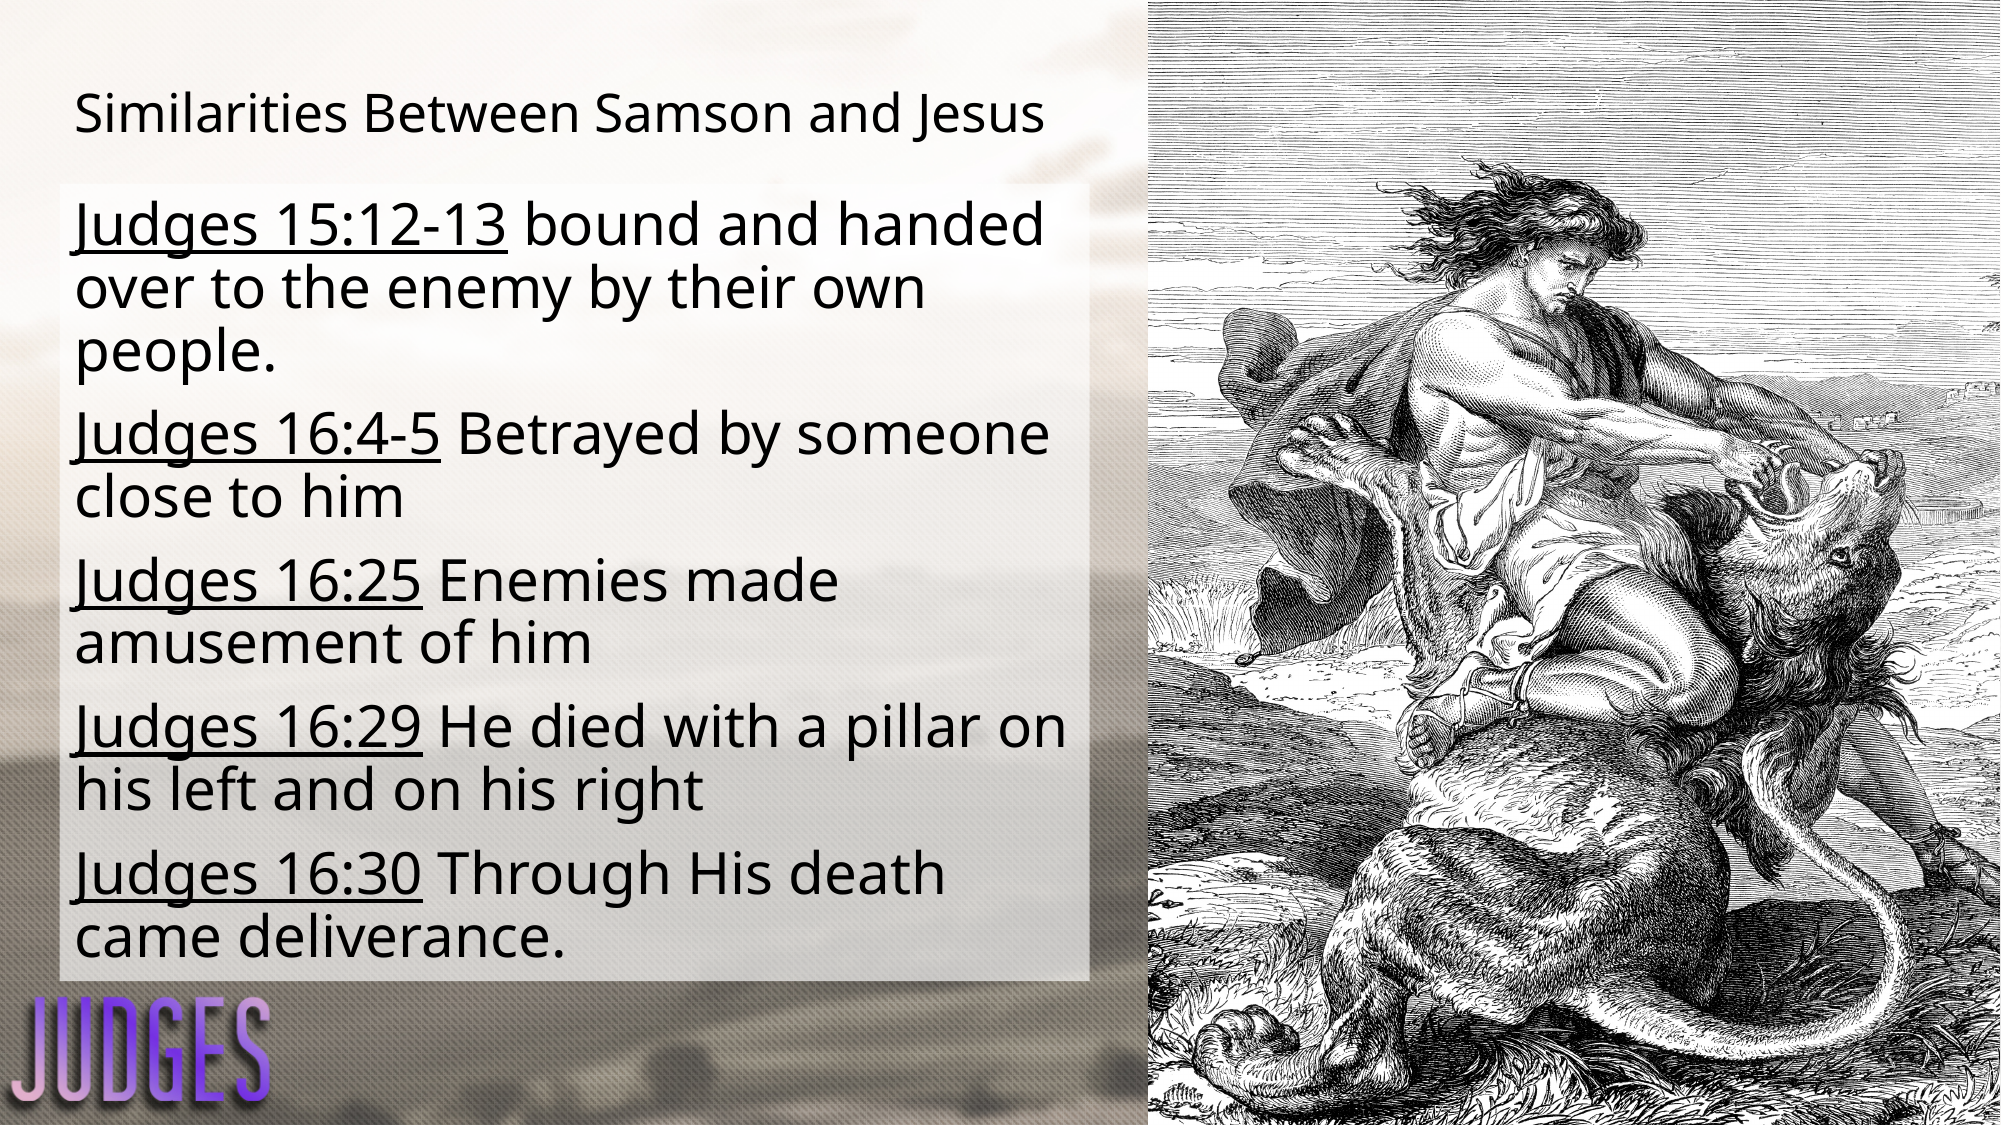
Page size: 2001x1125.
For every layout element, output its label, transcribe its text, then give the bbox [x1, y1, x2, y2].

list Judges 15:12-13 bound and handed over to the enemy by their own people. Judges 16:4-5 Betrayed by someone close to him Judges 16:25 Enemies made amusement of him Judges 16:29 He died with a pillar on his left and on his right Judges 16:30 Through His death came deliverance. [59, 183, 1090, 982]
picture [0, 0, 2001, 1125]
title Similarities Between Samson and Jesus [59, 59, 1075, 170]
